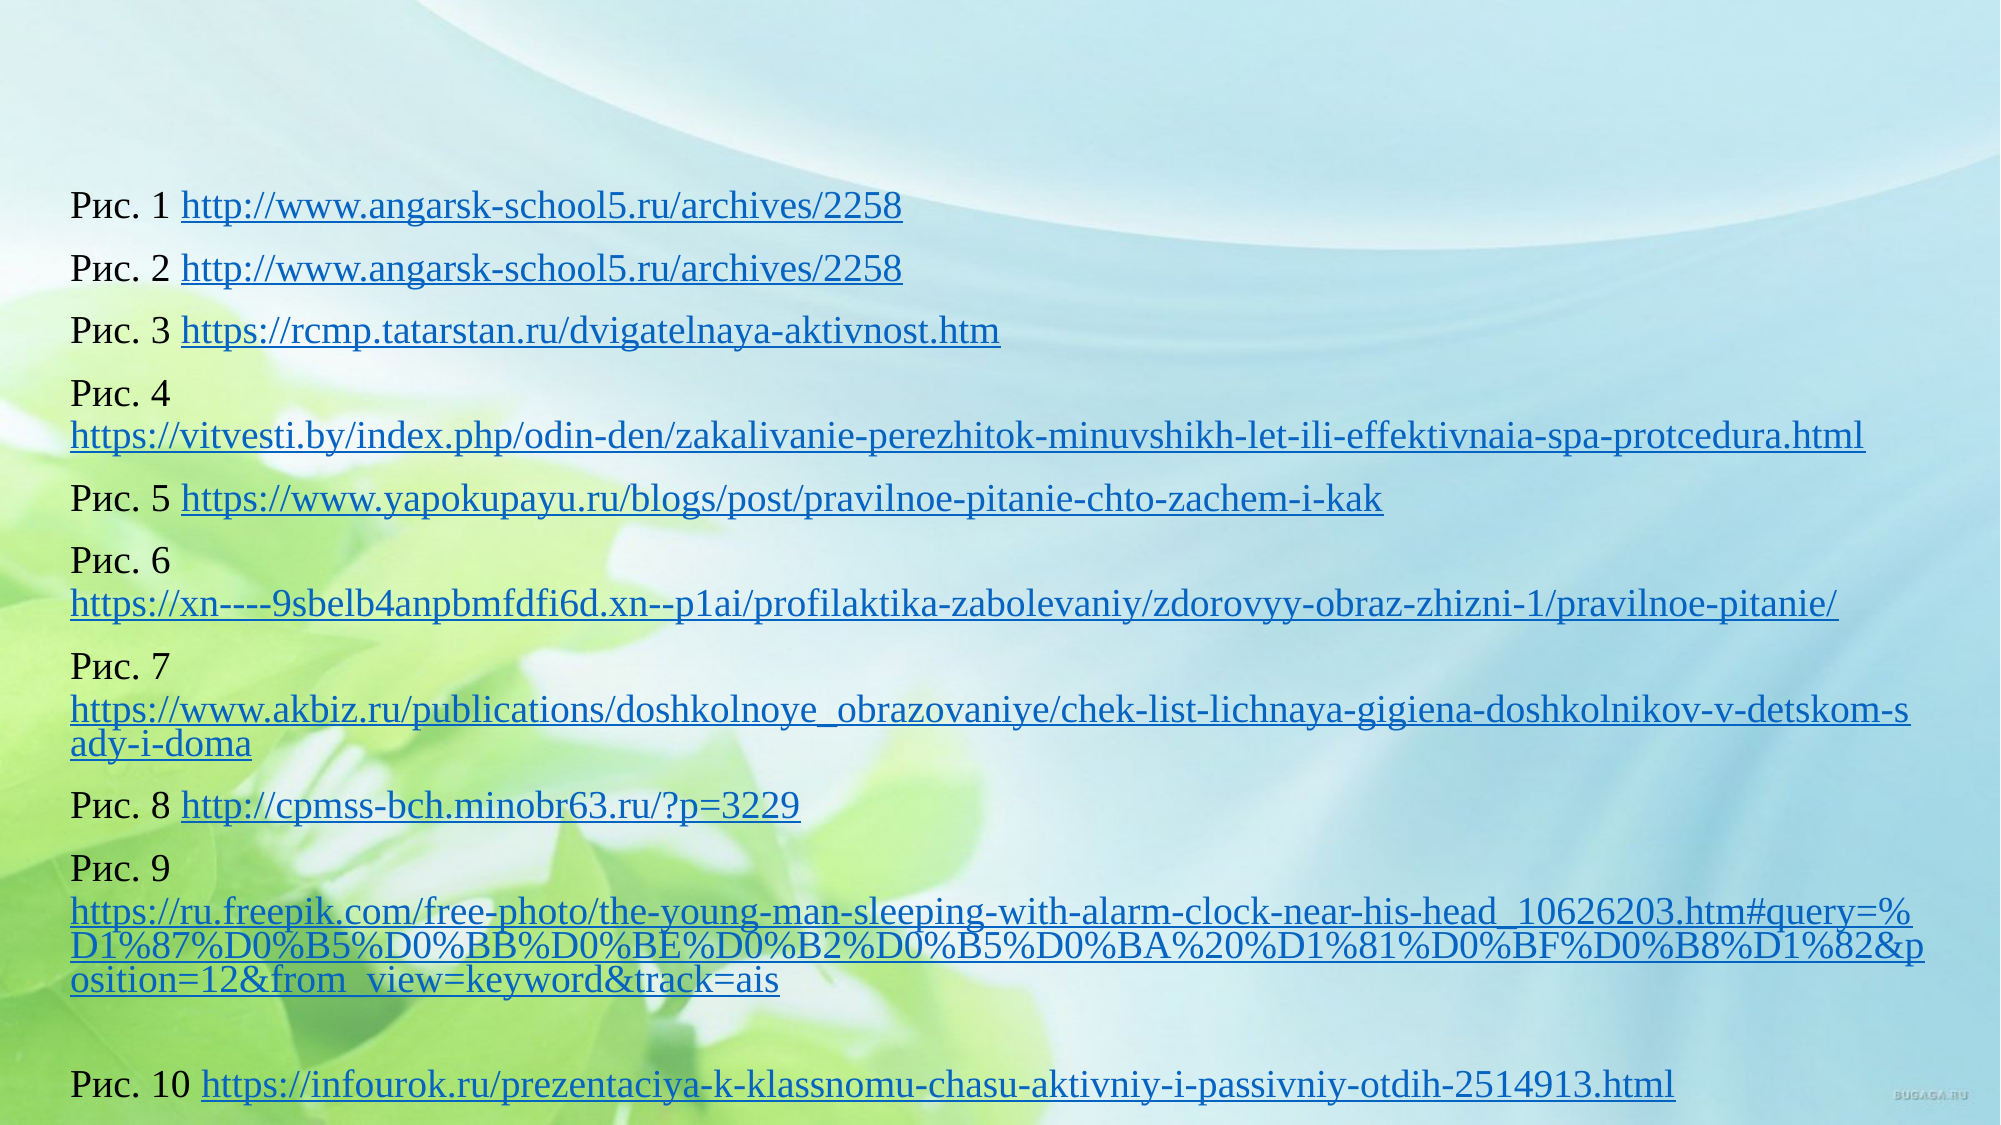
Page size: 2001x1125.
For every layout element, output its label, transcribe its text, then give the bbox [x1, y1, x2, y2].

list Рис. 1 http://www.angarsk-school5.ru/archives/2258 Рис. 2 http://www.angarsk-school5.ru/archives/2258 Рис. 3 https://rcmp.tatarstan.ru/dvigatelnaya-aktivnost.htm Рис. 4 https://vitvesti.by/index.php/odin-den/zakalivanie-perezhitok-minuvshikh-let-ili-effektivnaia-spa-protcedura.html Рис. 5 https://www.yapokupayu.ru/blogs/post/pravilnoe-pitanie-chto-zachem-i-kak Рис. 6 https://xn----9sbelb4anpbmfdfi6d.xn--p1ai/profilaktika-zabolevaniy/zdorovyy-obraz-zhizni-1/pravilnoe-pitanie/ Рис. 7 https://www.akbiz.ru/publications/doshkolnoye_obrazovaniye/chek-list-lichnaya-gigiena-doshkolnikov-v-detskom-sady-i-doma Рис. 8 http://cpmss-bch.minobr63.ru/?p=3229 Рис. 9 https://ru.freepik.com/free-photo/the-young-man-sleeping-with-alarm-clock-near-his-head_10626203.htm#query=%D1%87%D0%B5%D0%BB%D0%BE%D0%B2%D0%B5%D0%BA%20%D1%81%D0%BF%D0%B8%D1%82&position=12&from_view=keyword&track=ais Рис. 10 https://infourok.ru/prezentaciya-k-klassnomu-chasu-aktivniy-i-passivniy-otdih-2514913.html [55, 176, 1954, 1014]
picture [0, 0, 2001, 1125]
